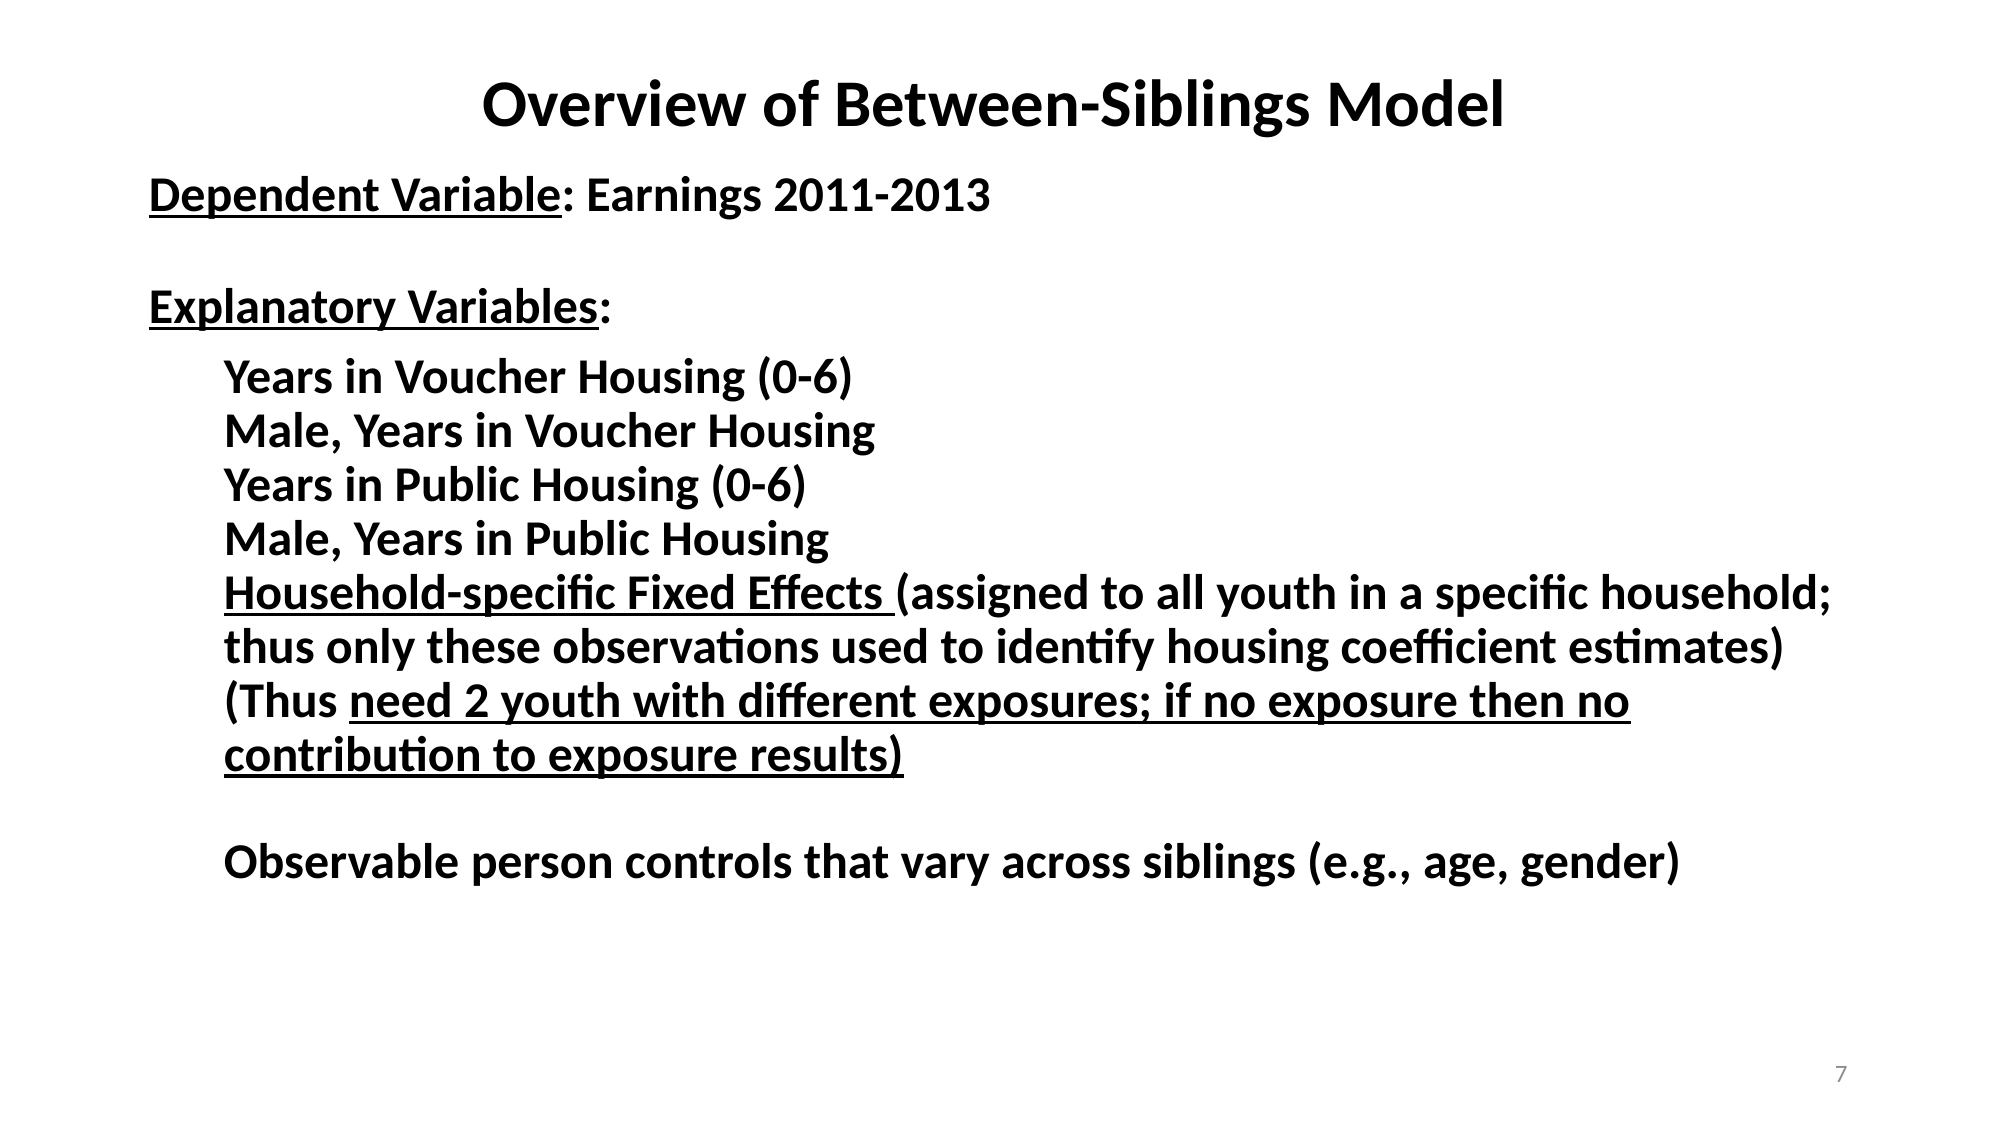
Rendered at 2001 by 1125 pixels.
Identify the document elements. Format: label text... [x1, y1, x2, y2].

slide_number 7 [1412, 1042, 1863, 1103]
text_box Overview of Between-Siblings Model Dependent Variable: Earnings 2011-2013 Explanatory Variables: Years in Voucher Housing (0-6) Male, Years in Voucher Housing Years in Public Housing (0-6) Male, Years in Public Housing Household-specific Fixed Effects (assigned to all youth in a specific household; thus only these observations used to identify housing coefficient estimates) (Thus need 2 youth with different exposures; if no exposure then no contribution to exposure results) Observable person controls that vary across siblings (e.g., age, gender) [134, 47, 1856, 1106]
